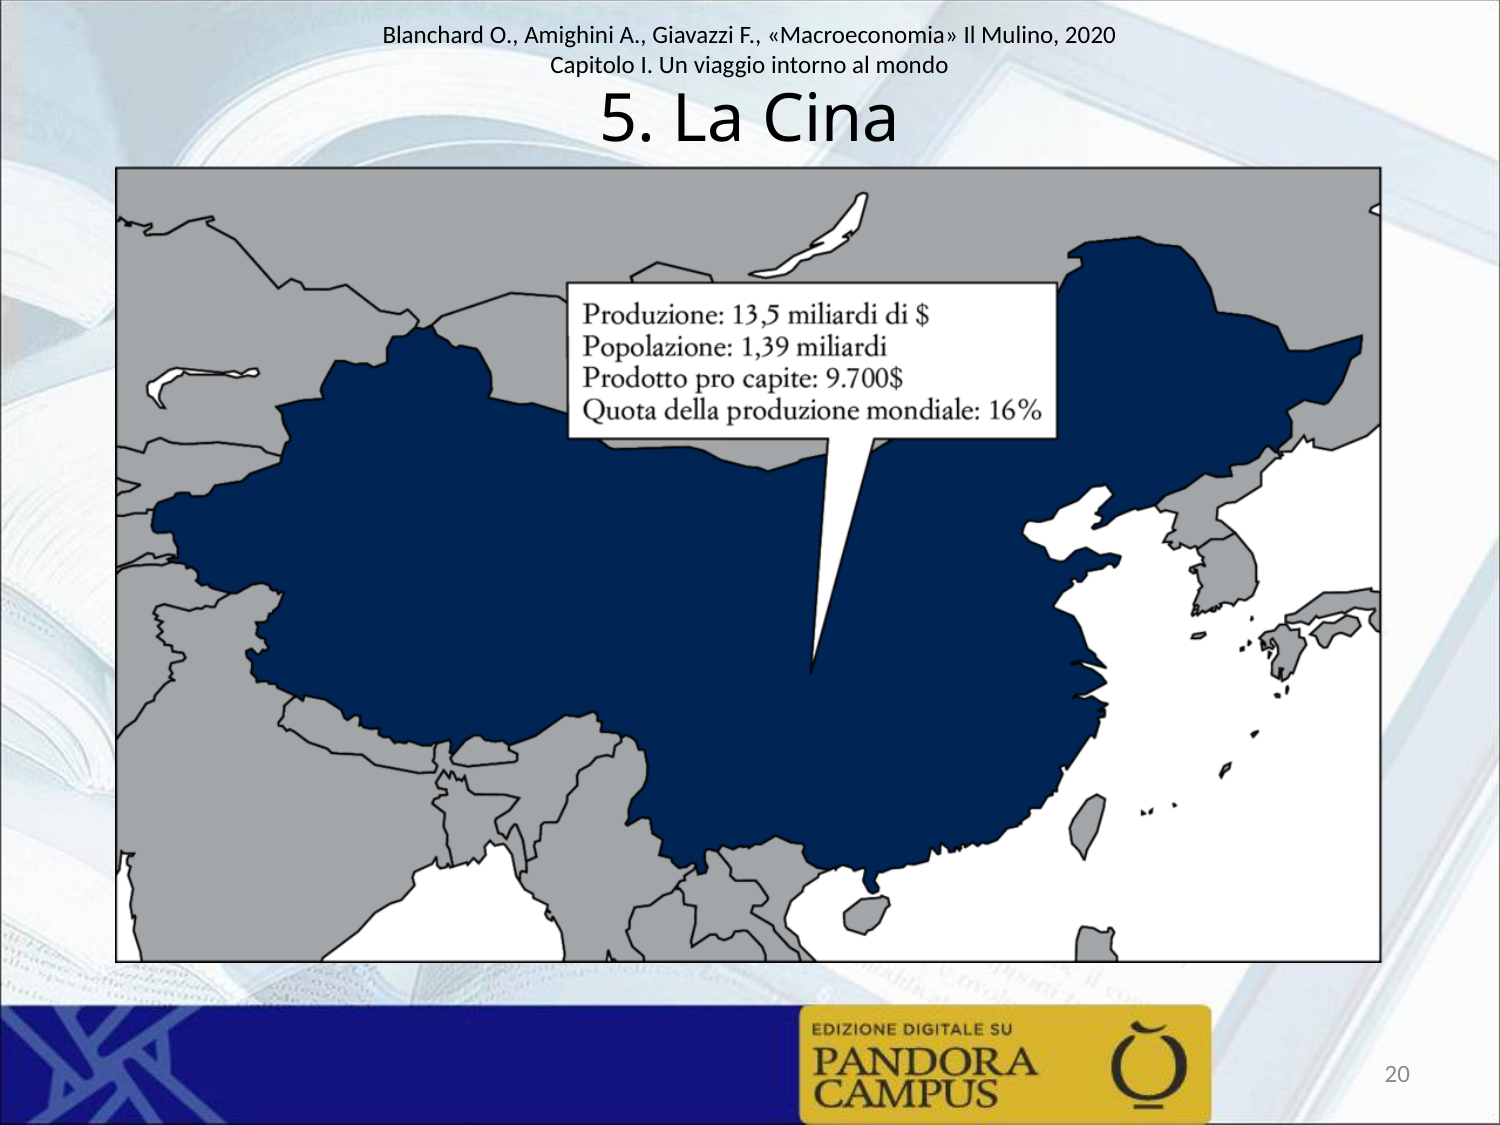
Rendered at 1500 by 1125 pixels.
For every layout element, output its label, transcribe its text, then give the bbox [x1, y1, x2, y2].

slide_number 20 [1074, 1042, 1425, 1103]
picture [0, 0, 1500, 1125]
title 5. La Cina [75, 67, 1425, 255]
